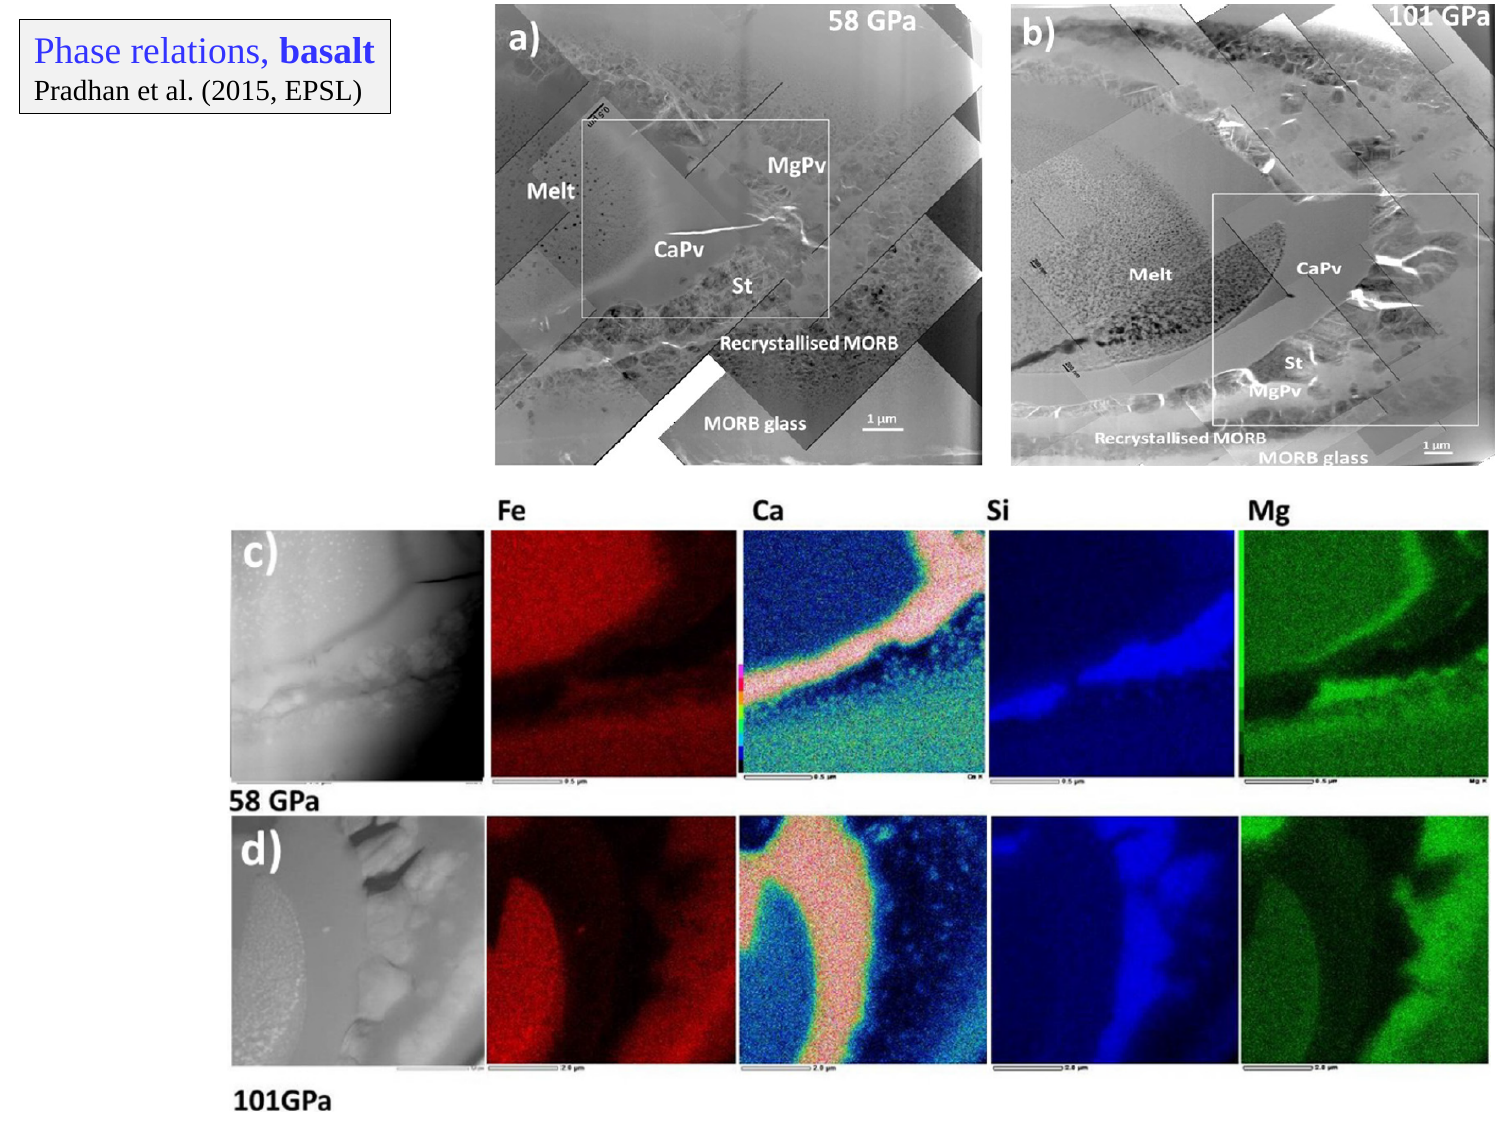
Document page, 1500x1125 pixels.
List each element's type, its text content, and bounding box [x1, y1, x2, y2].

picture [494, 3, 1495, 467]
text_box Phase relations, basalt Pradhan et al. (2015, EPSL) [19, 19, 391, 114]
picture [227, 497, 1492, 1113]
